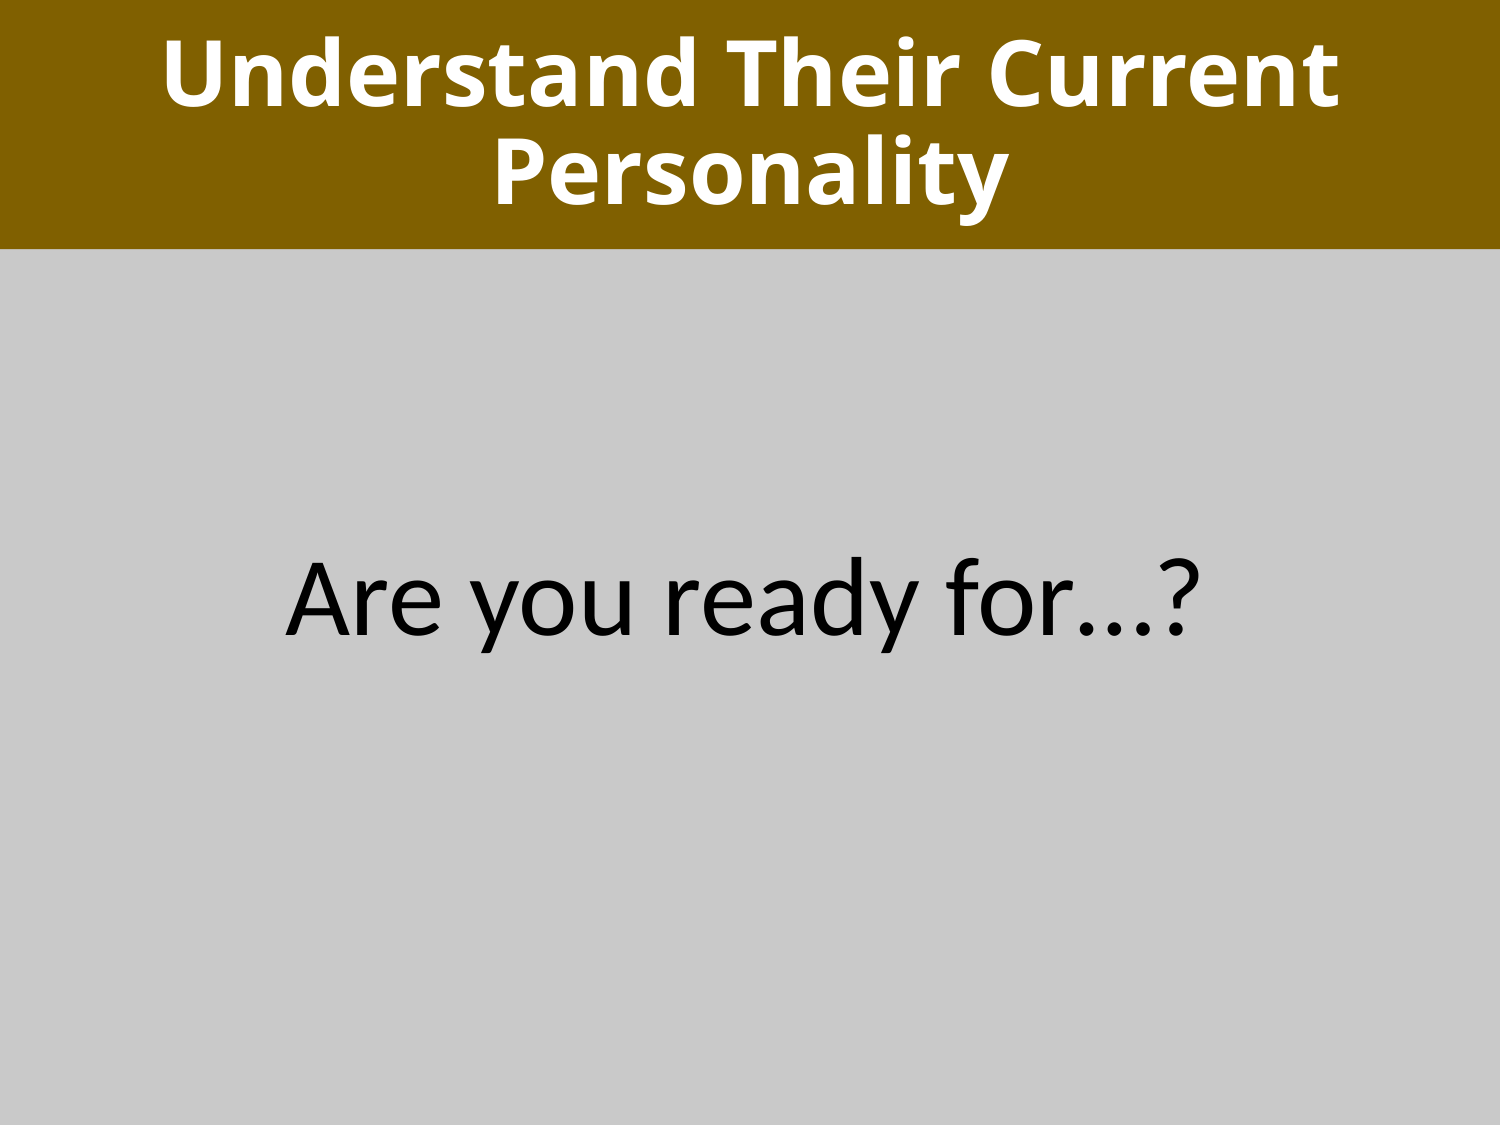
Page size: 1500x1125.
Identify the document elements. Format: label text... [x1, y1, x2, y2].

text_box Are you ready for…? [270, 516, 1230, 666]
text_box Understand Their Current Personality [92, 32, 1408, 220]
text_box [0, 0, 1500, 250]
